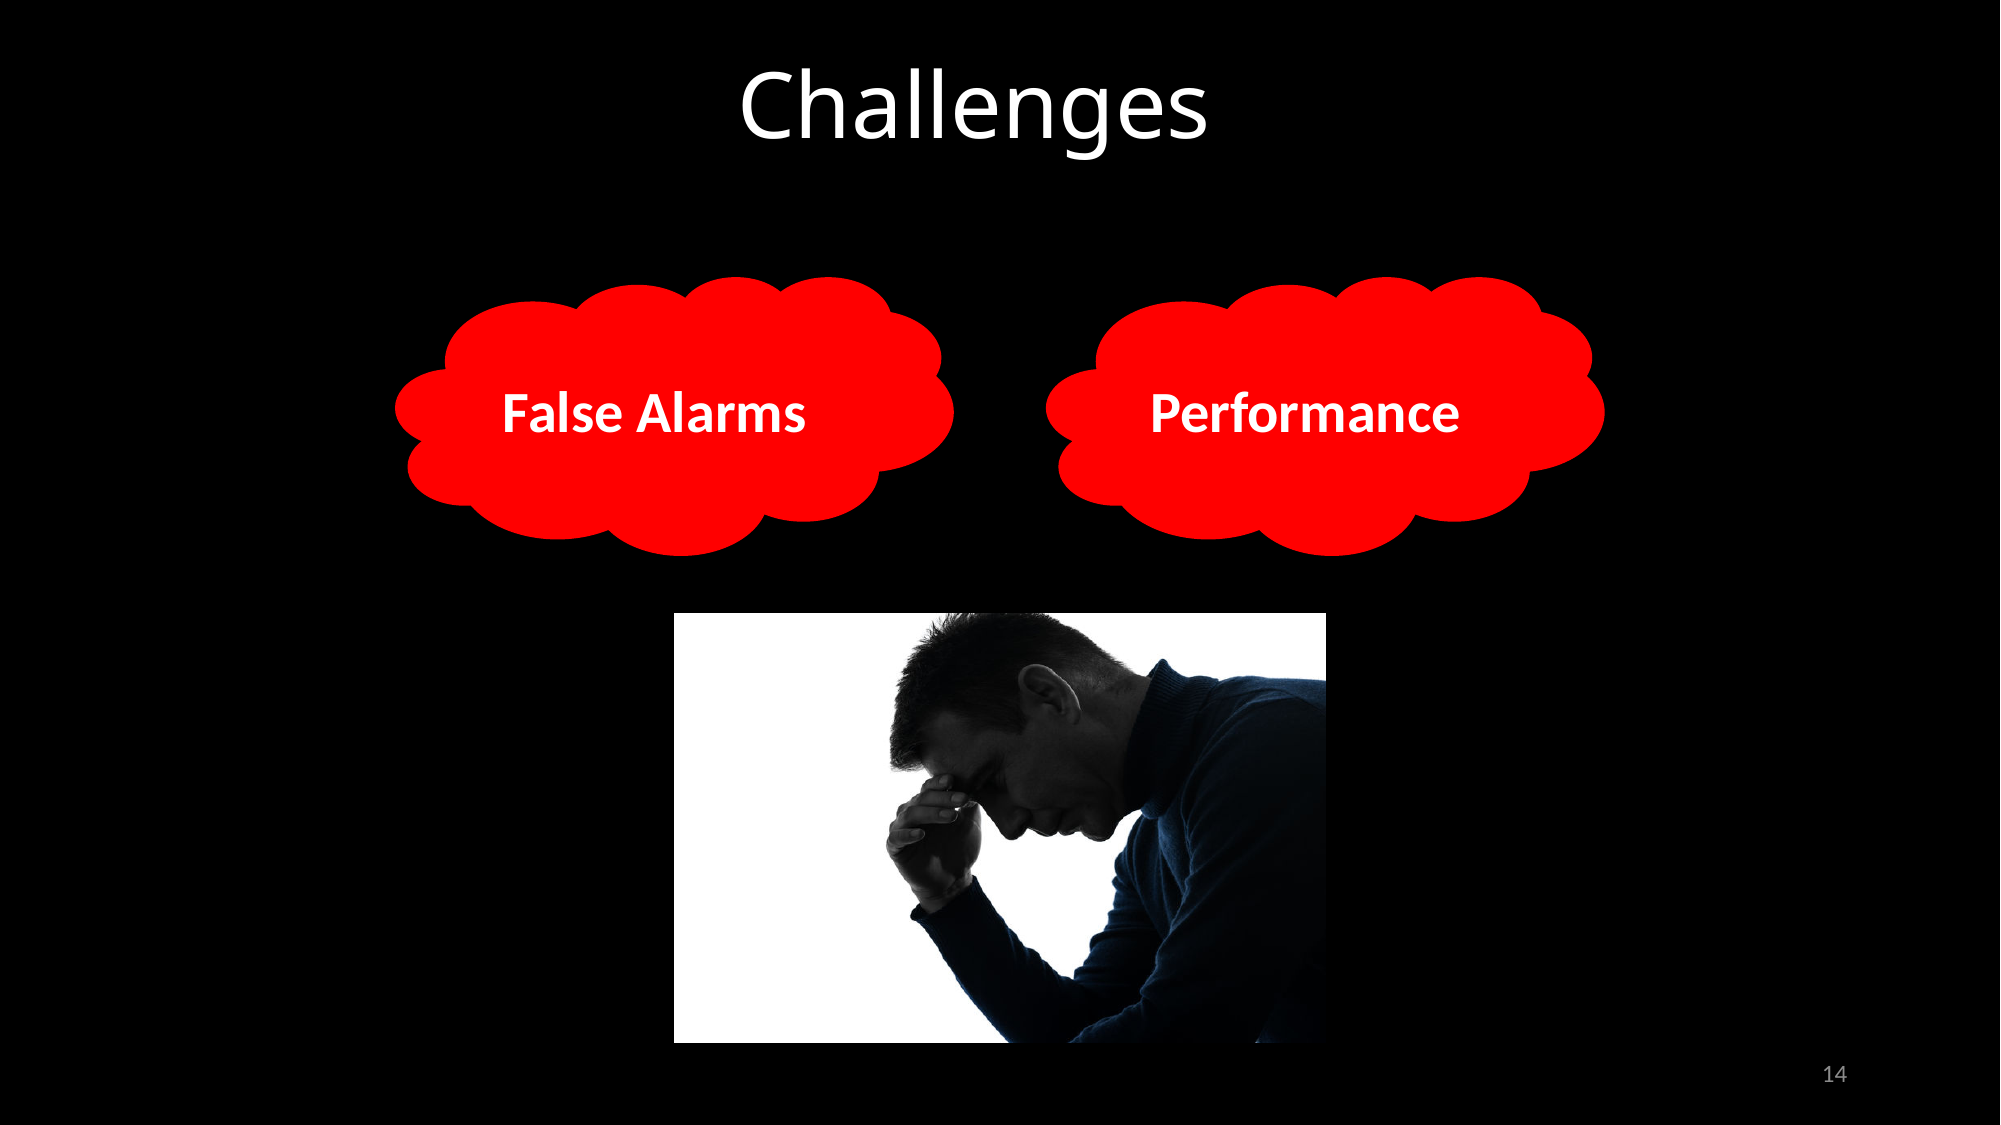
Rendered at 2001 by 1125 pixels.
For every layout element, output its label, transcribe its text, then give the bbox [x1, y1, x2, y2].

text_box Performance [1045, 277, 1605, 556]
slide_number 14 [1412, 1042, 1863, 1103]
title Challenges [111, 0, 1837, 218]
text_box False Alarms [394, 277, 954, 556]
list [674, 613, 1326, 1043]
